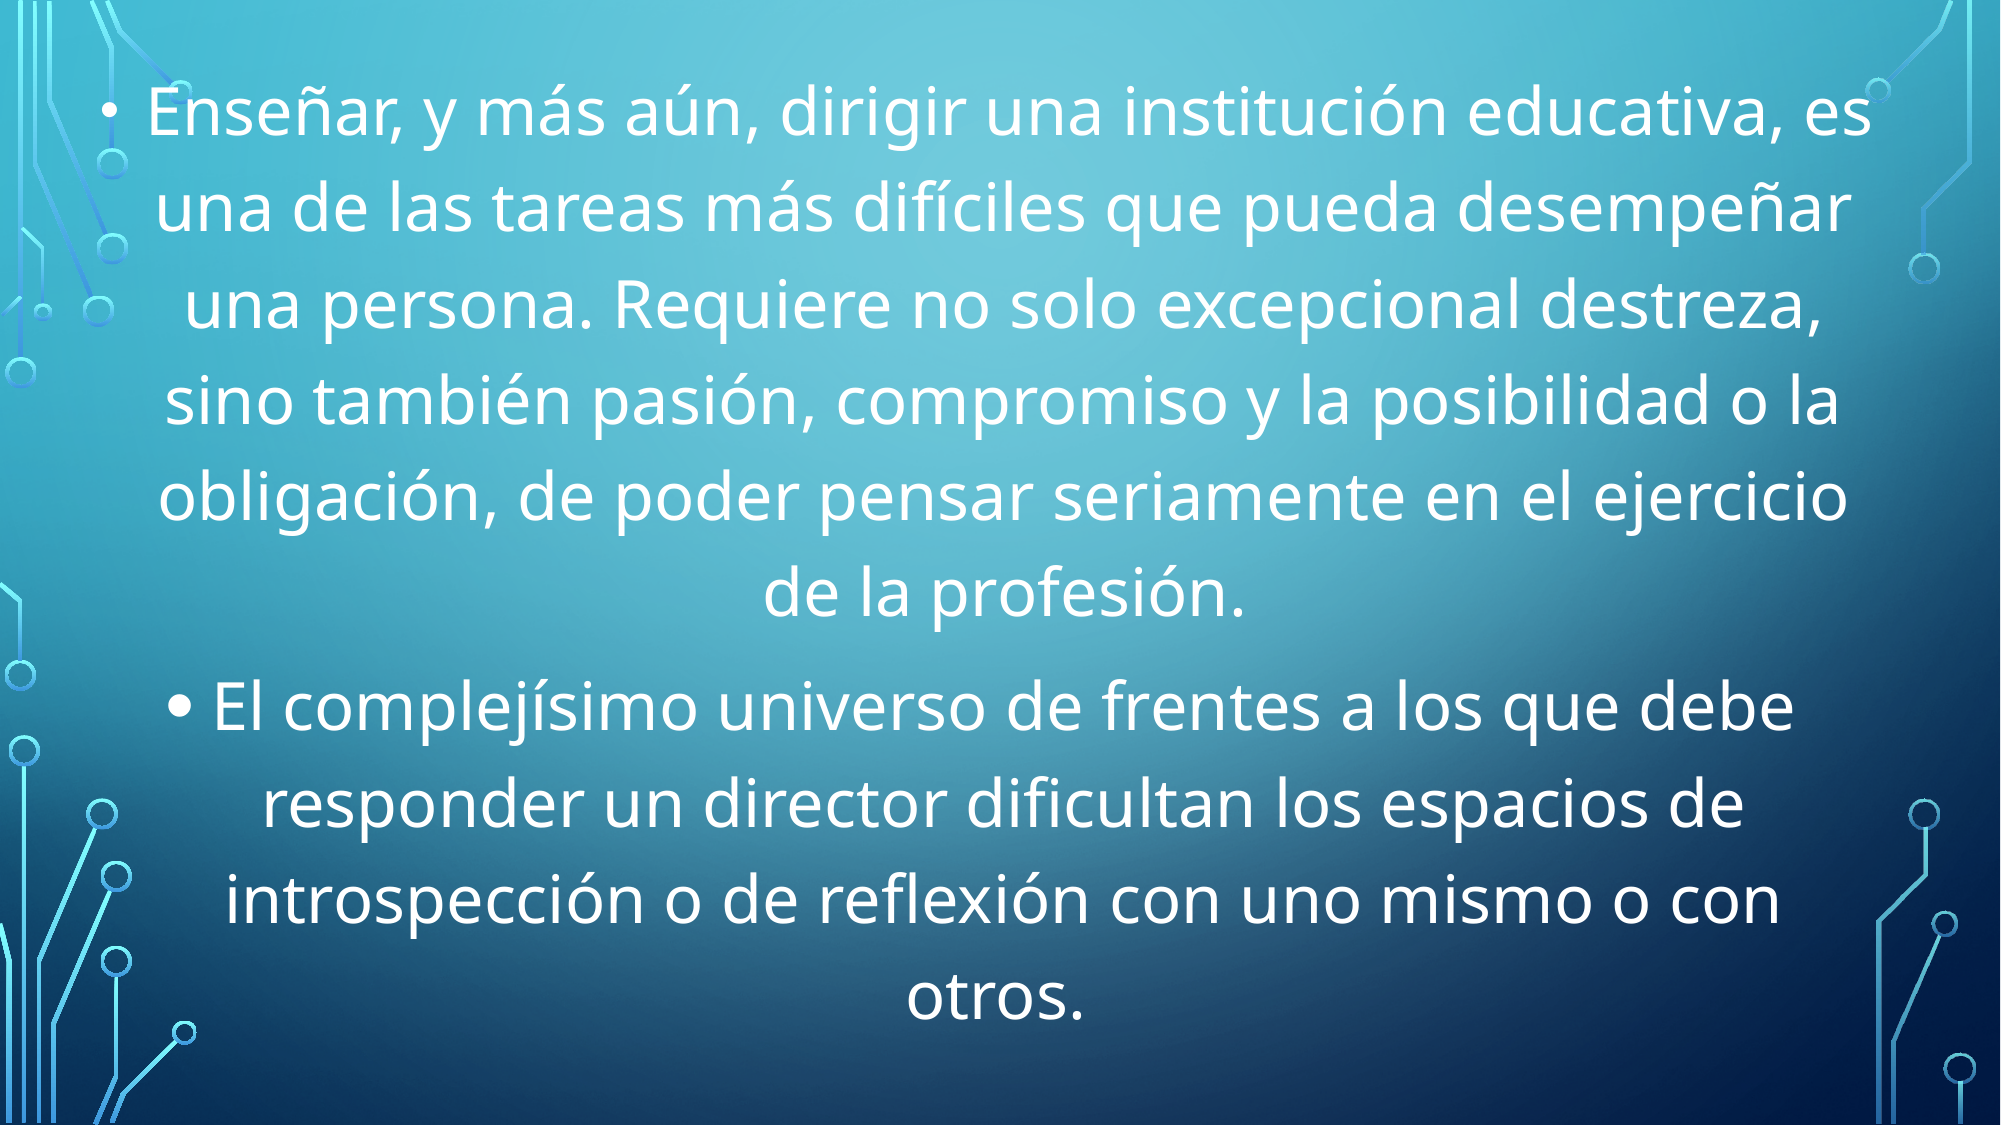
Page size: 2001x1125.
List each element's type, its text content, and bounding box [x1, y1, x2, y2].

list Enseñar, y más aún, dirigir una institución educativa, es una de las tareas más difíciles que pueda desempeñar una persona. Requiere no solo excepcional destreza, sino también pasión, compromiso y la posibilidad o la obligación, de poder pensar seriamente en el ejercicio de la profesión. El complejísimo universo de frentes a los que debe responder un director dificultan los espacios de introspección o de reflexión con uno mismo o con otros. [84, 45, 1892, 1041]
